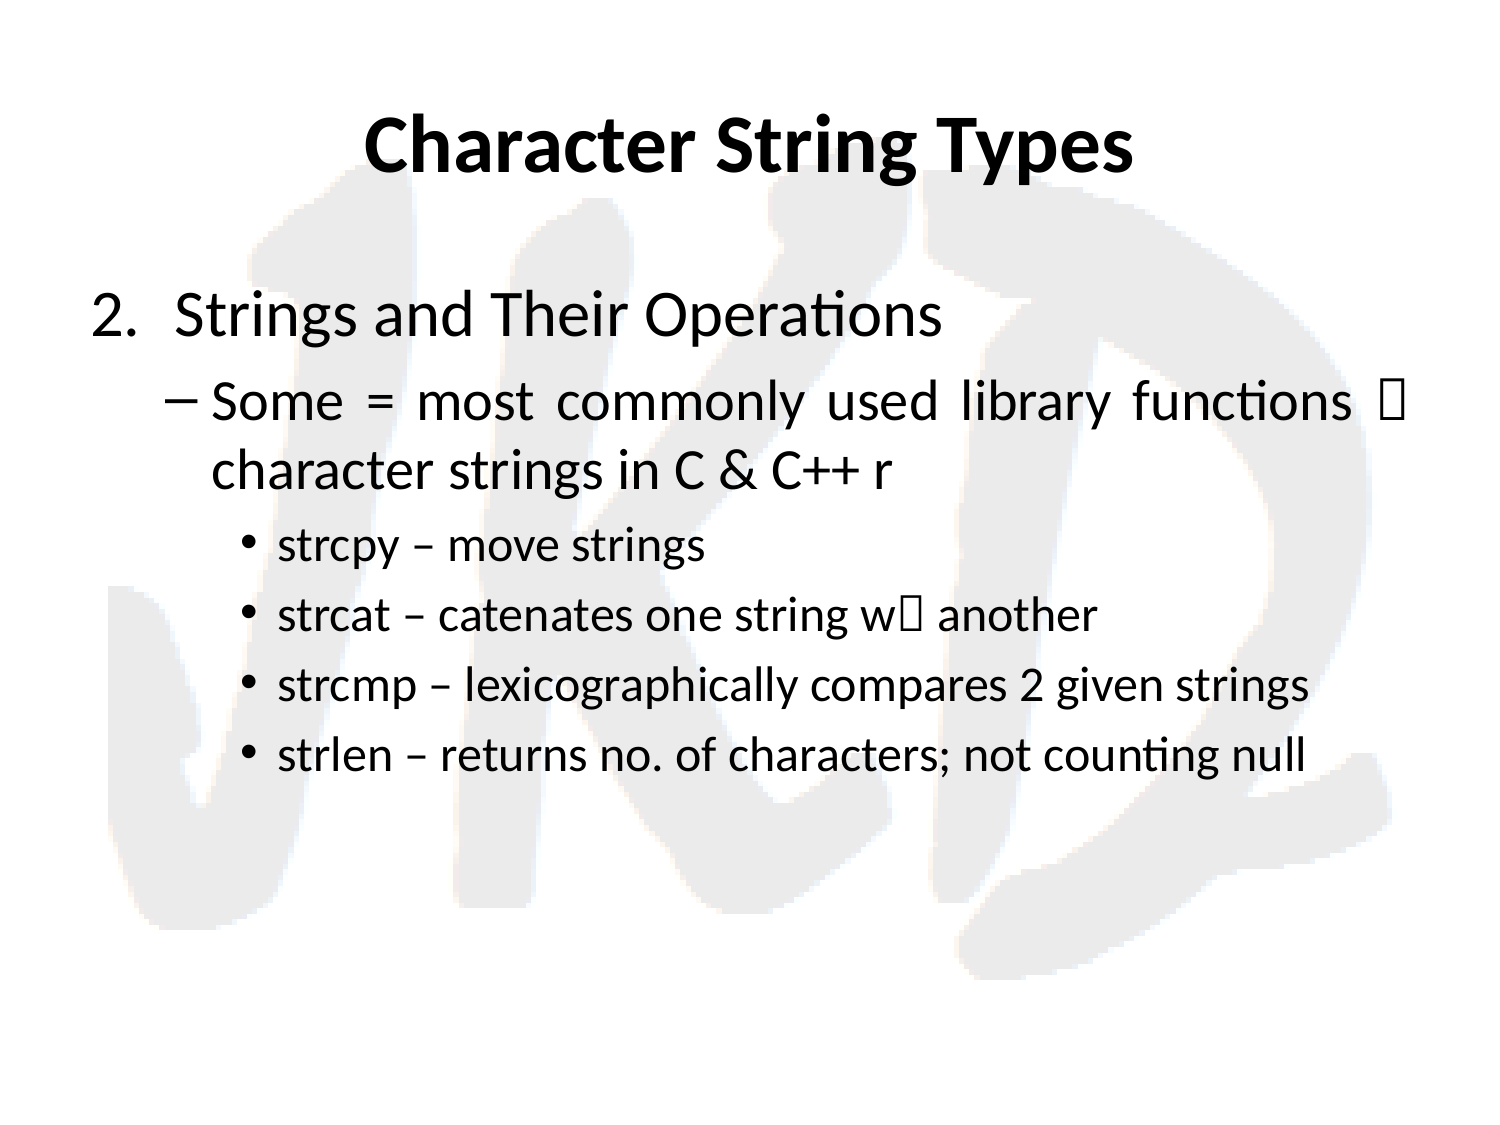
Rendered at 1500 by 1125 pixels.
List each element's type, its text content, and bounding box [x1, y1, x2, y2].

title Character String Types [75, 45, 1425, 233]
list Strings and Their Operations Some = most commonly used library functions  character strings in C & C++ r strcpy – move strings strcat – catenates one string w another strcmp – lexicographically compares 2 given strings strlen – returns no. of characters; not counting null [75, 262, 1425, 1005]
